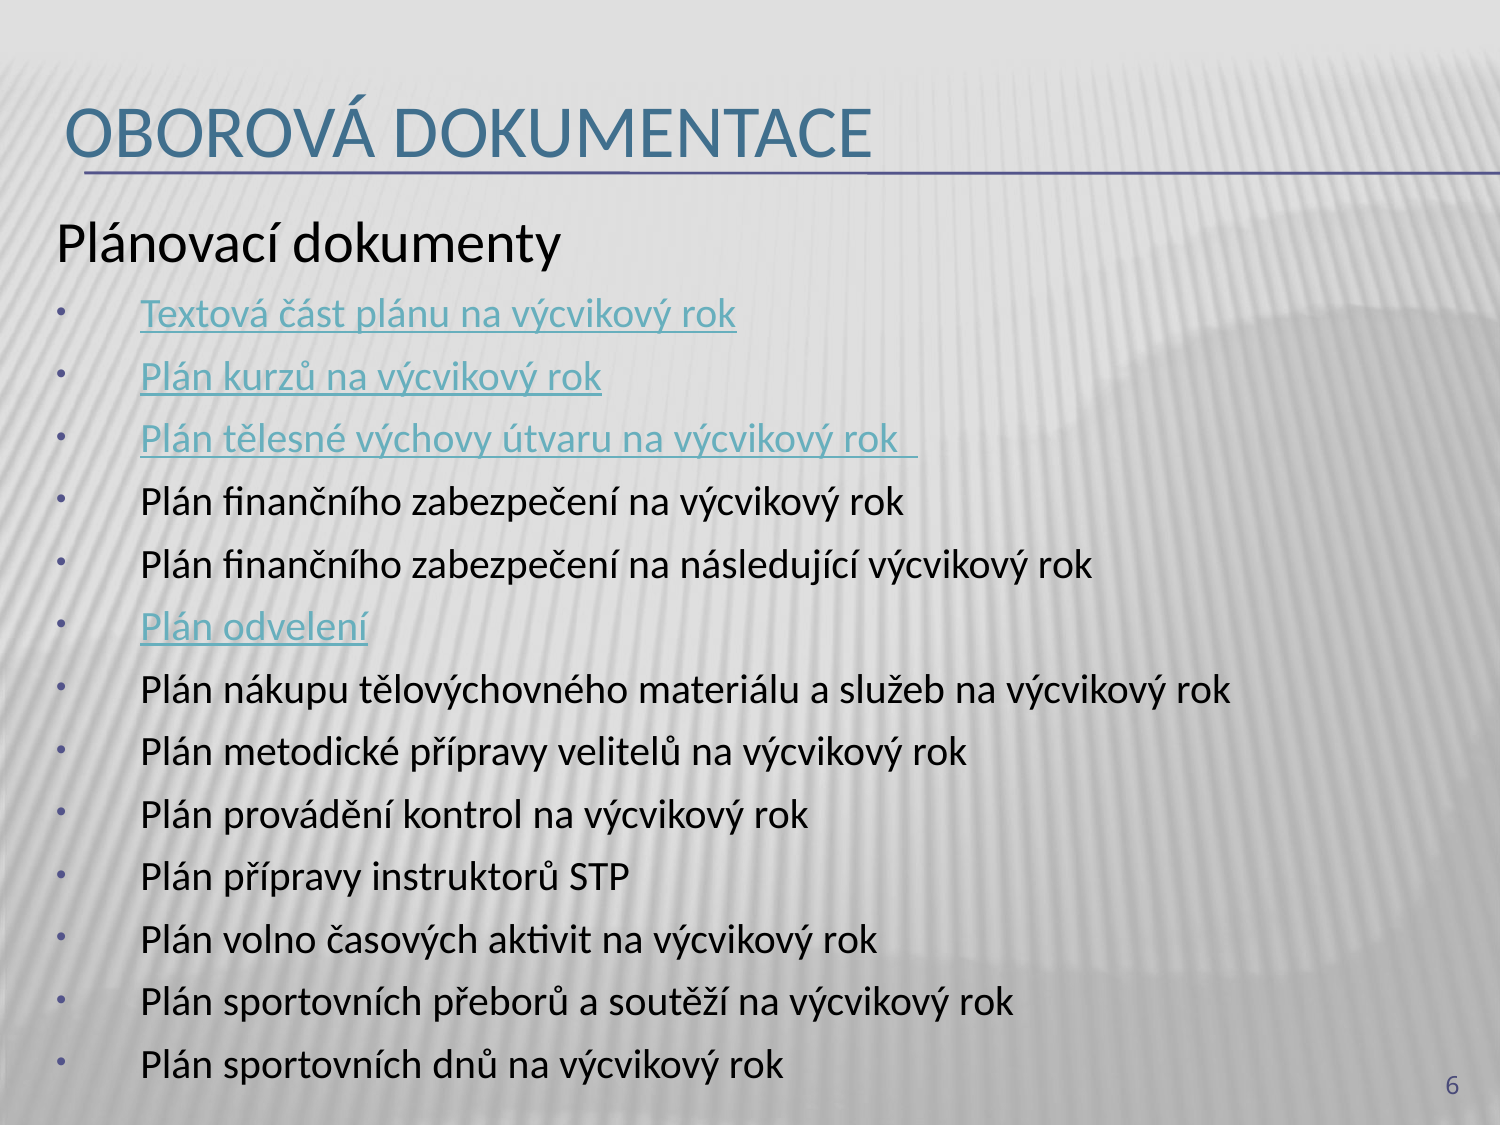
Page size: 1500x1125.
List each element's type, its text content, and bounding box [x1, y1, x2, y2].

slide_number 6 [1350, 1061, 1475, 1103]
list Plánovací dokumenty Textová část plánu na výcvikový rok Plán kurzů na výcvikový rok Plán tělesné výchovy útvaru na výcvikový rok Plán finančního zabezpečení na výcvikový rok Plán finančního zabezpečení na následující výcvikový rok Plán odvelení Plán nákupu tělovýchovného materiálu a služeb na výcvikový rok Plán metodické přípravy velitelů na výcvikový rok Plán provádění kontrol na výcvikový rok Plán přípravy instruktorů STP Plán volno časových aktivit na výcvikový rok Plán sportovních přeborů a soutěží na výcvikový rok Plán sportovních dnů na výcvikový rok [41, 196, 1467, 1083]
title Oborová dokumentace [50, 75, 1475, 173]
